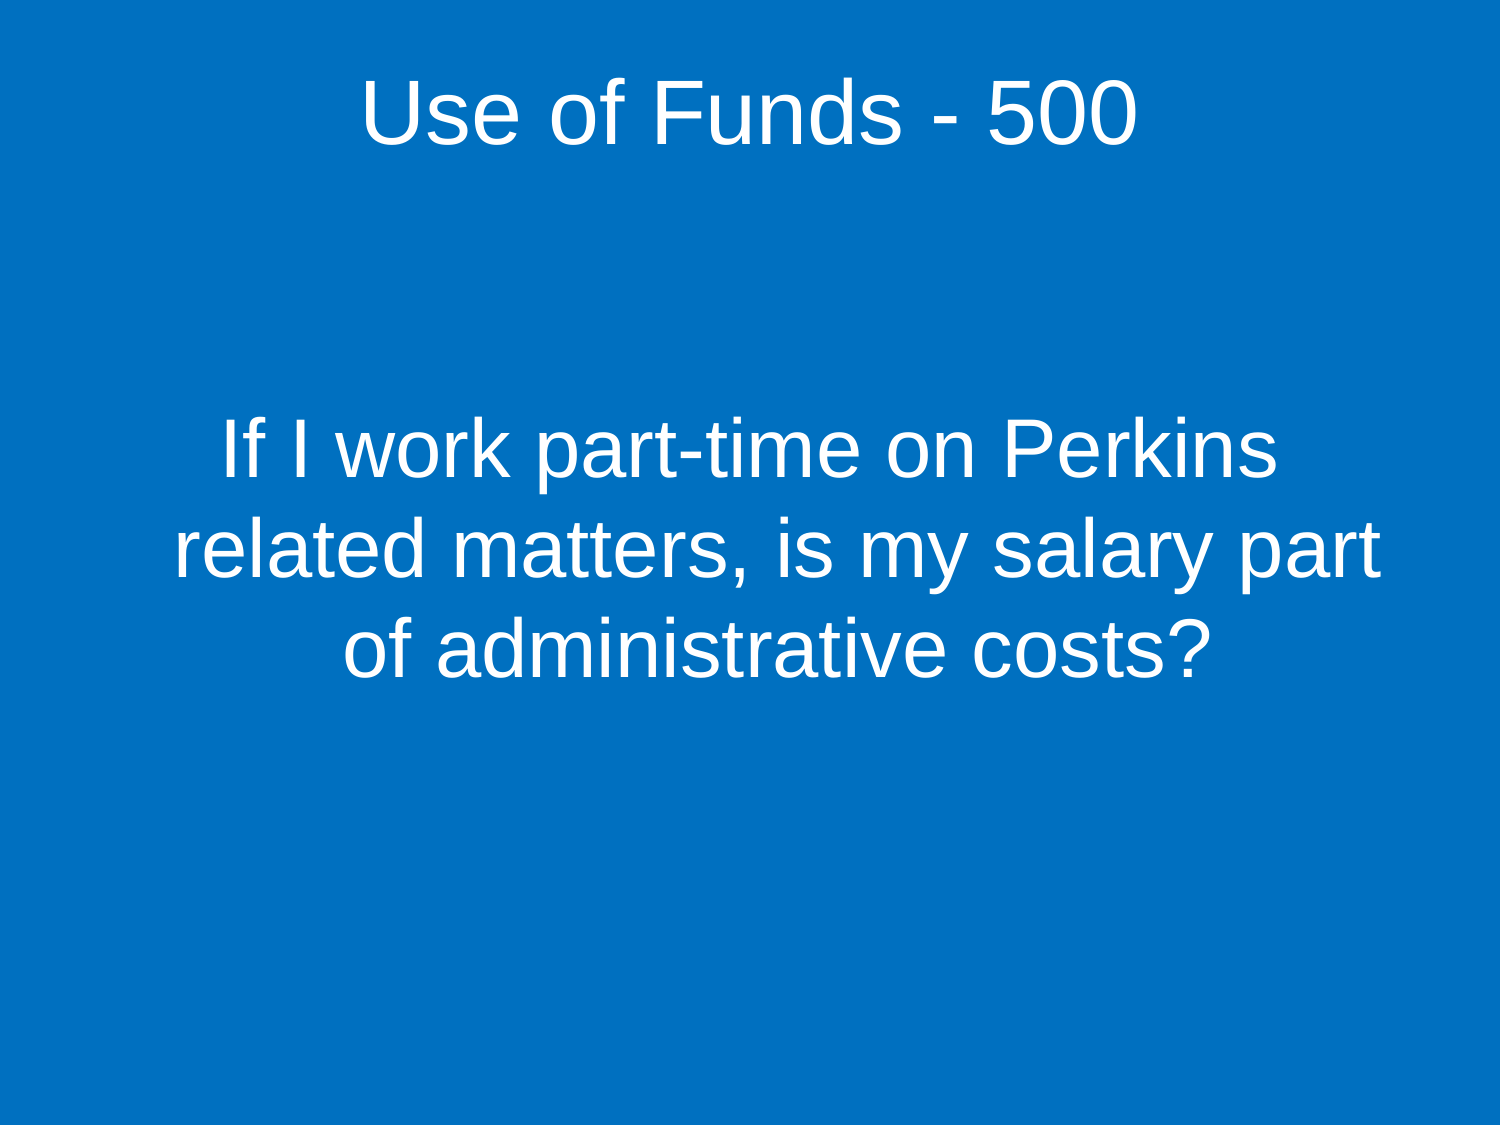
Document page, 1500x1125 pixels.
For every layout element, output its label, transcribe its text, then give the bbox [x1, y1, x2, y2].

text_box Use of Funds - 500 [74, 45, 1425, 233]
text_box If I work part-time on Perkins related matters, is my salary part of administrative costs? [74, 249, 1425, 1088]
